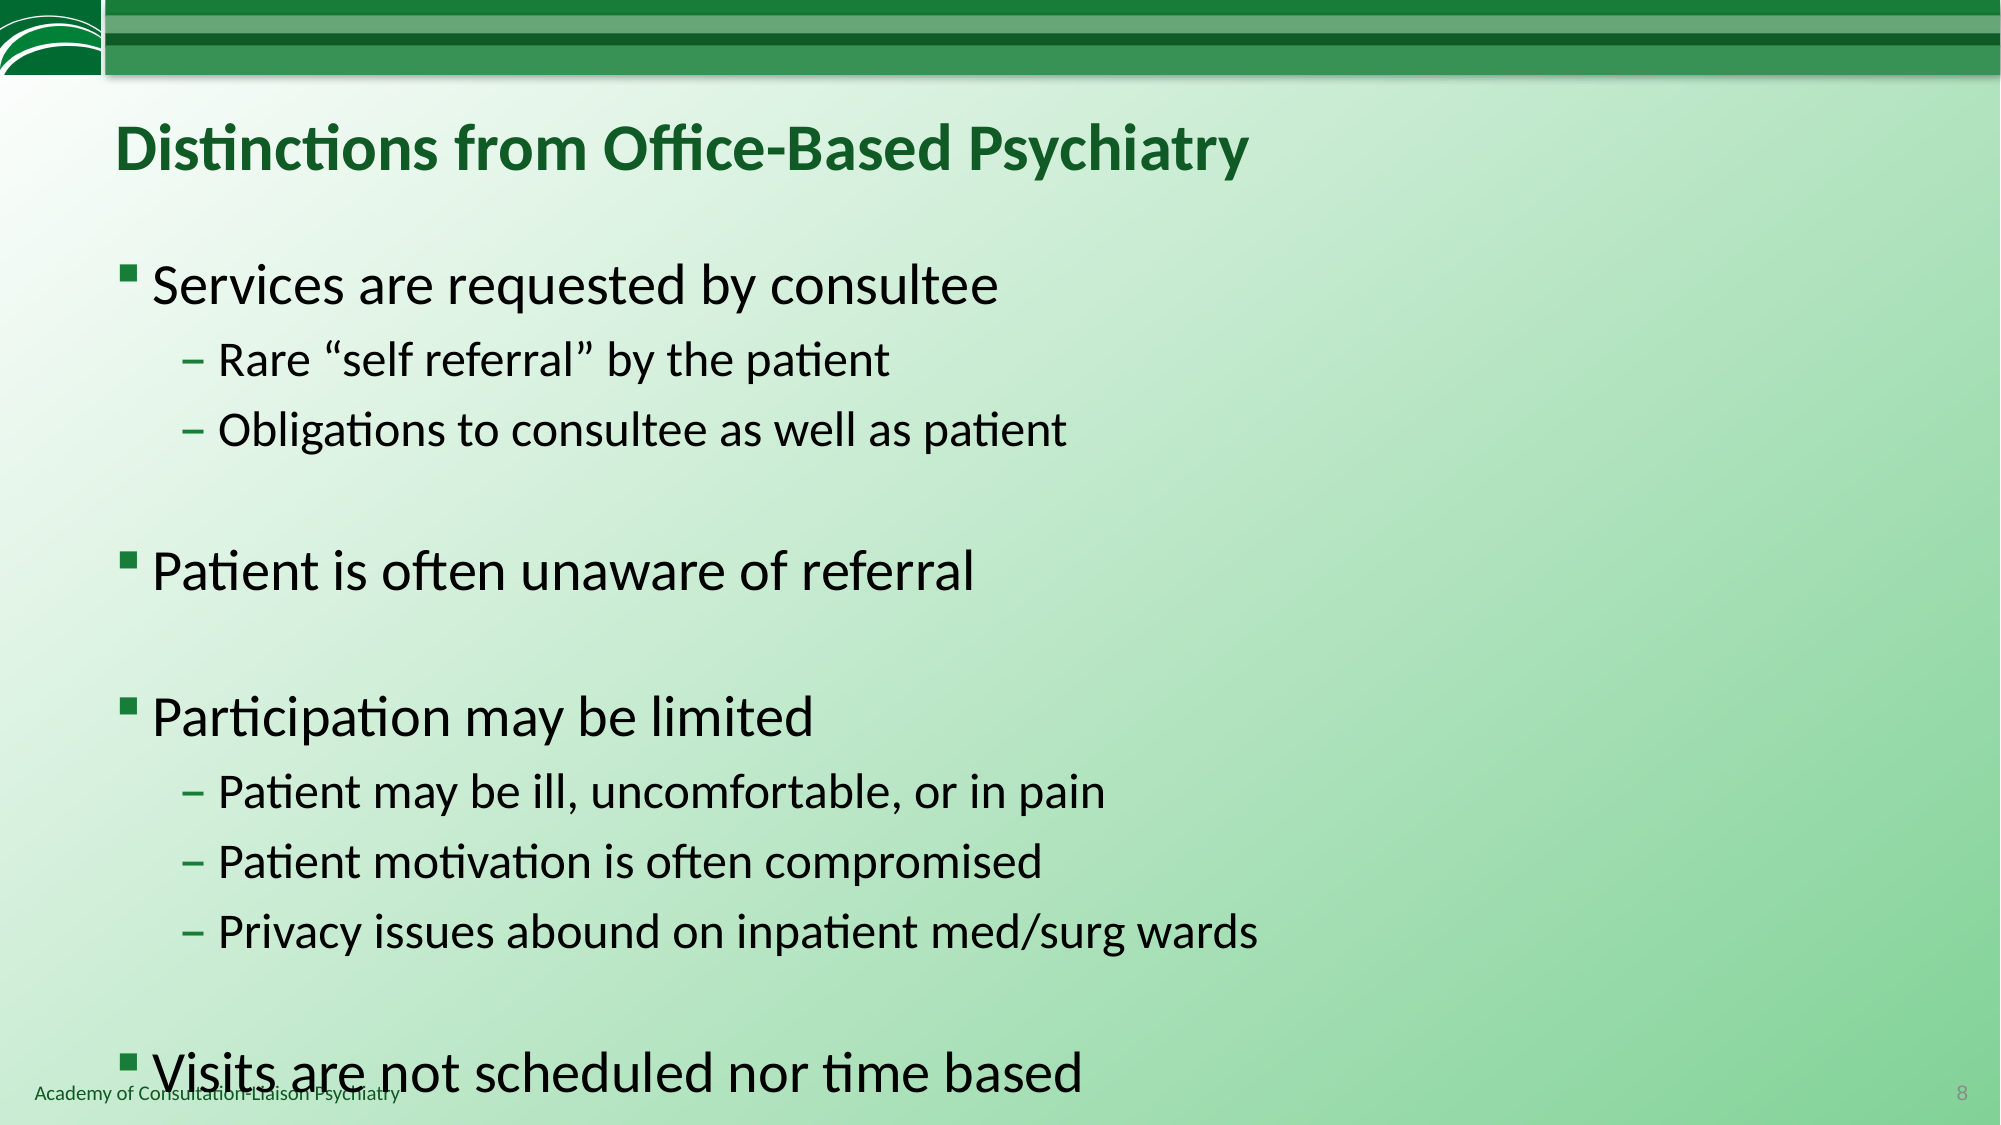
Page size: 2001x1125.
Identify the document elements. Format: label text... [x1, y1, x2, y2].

picture [0, 0, 101, 75]
title Distinctions from Office-Based Psychiatry [100, 75, 1951, 213]
slide_number 8 [1903, 1062, 1984, 1122]
list Services are requested by consultee Rare “self referral” by the patient Obligations to consultee as well as patient Patient is often unaware of referral Participation may be limited Patient may be ill, uncomfortable, or in pain Patient motivation is often compromised Privacy issues abound on inpatient med/surg wards Visits are not scheduled nor time based [100, 238, 1901, 1058]
